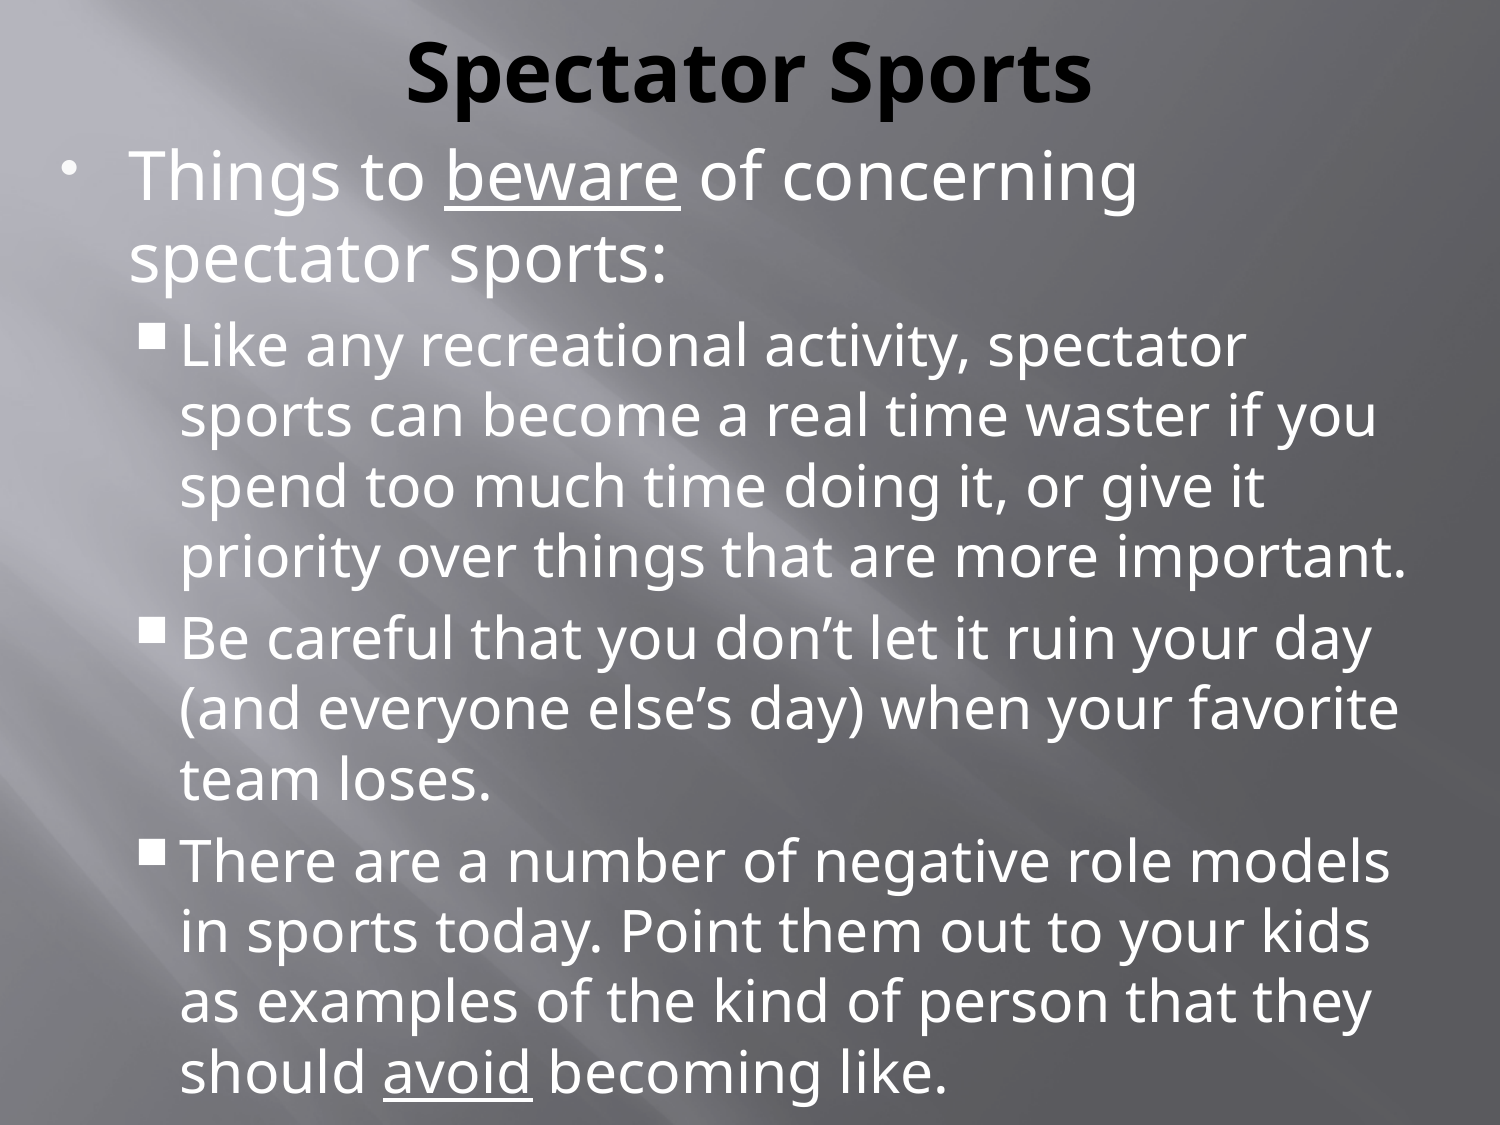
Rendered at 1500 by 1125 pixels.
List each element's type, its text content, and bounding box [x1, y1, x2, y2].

list Things to beware of concerning spectator sports: Like any recreational activity, spectator sports can become a real time waster if you spend too much time doing it, or give it priority over things that are more important. Be careful that you don’t let it ruin your day (and everyone else’s day) when your favorite team loses. There are a number of negative role models in sports today. Point them out to your kids as examples of the kind of person that they should avoid becoming like. [24, 125, 1425, 1125]
title Spectator Sports [0, 0, 1500, 138]
